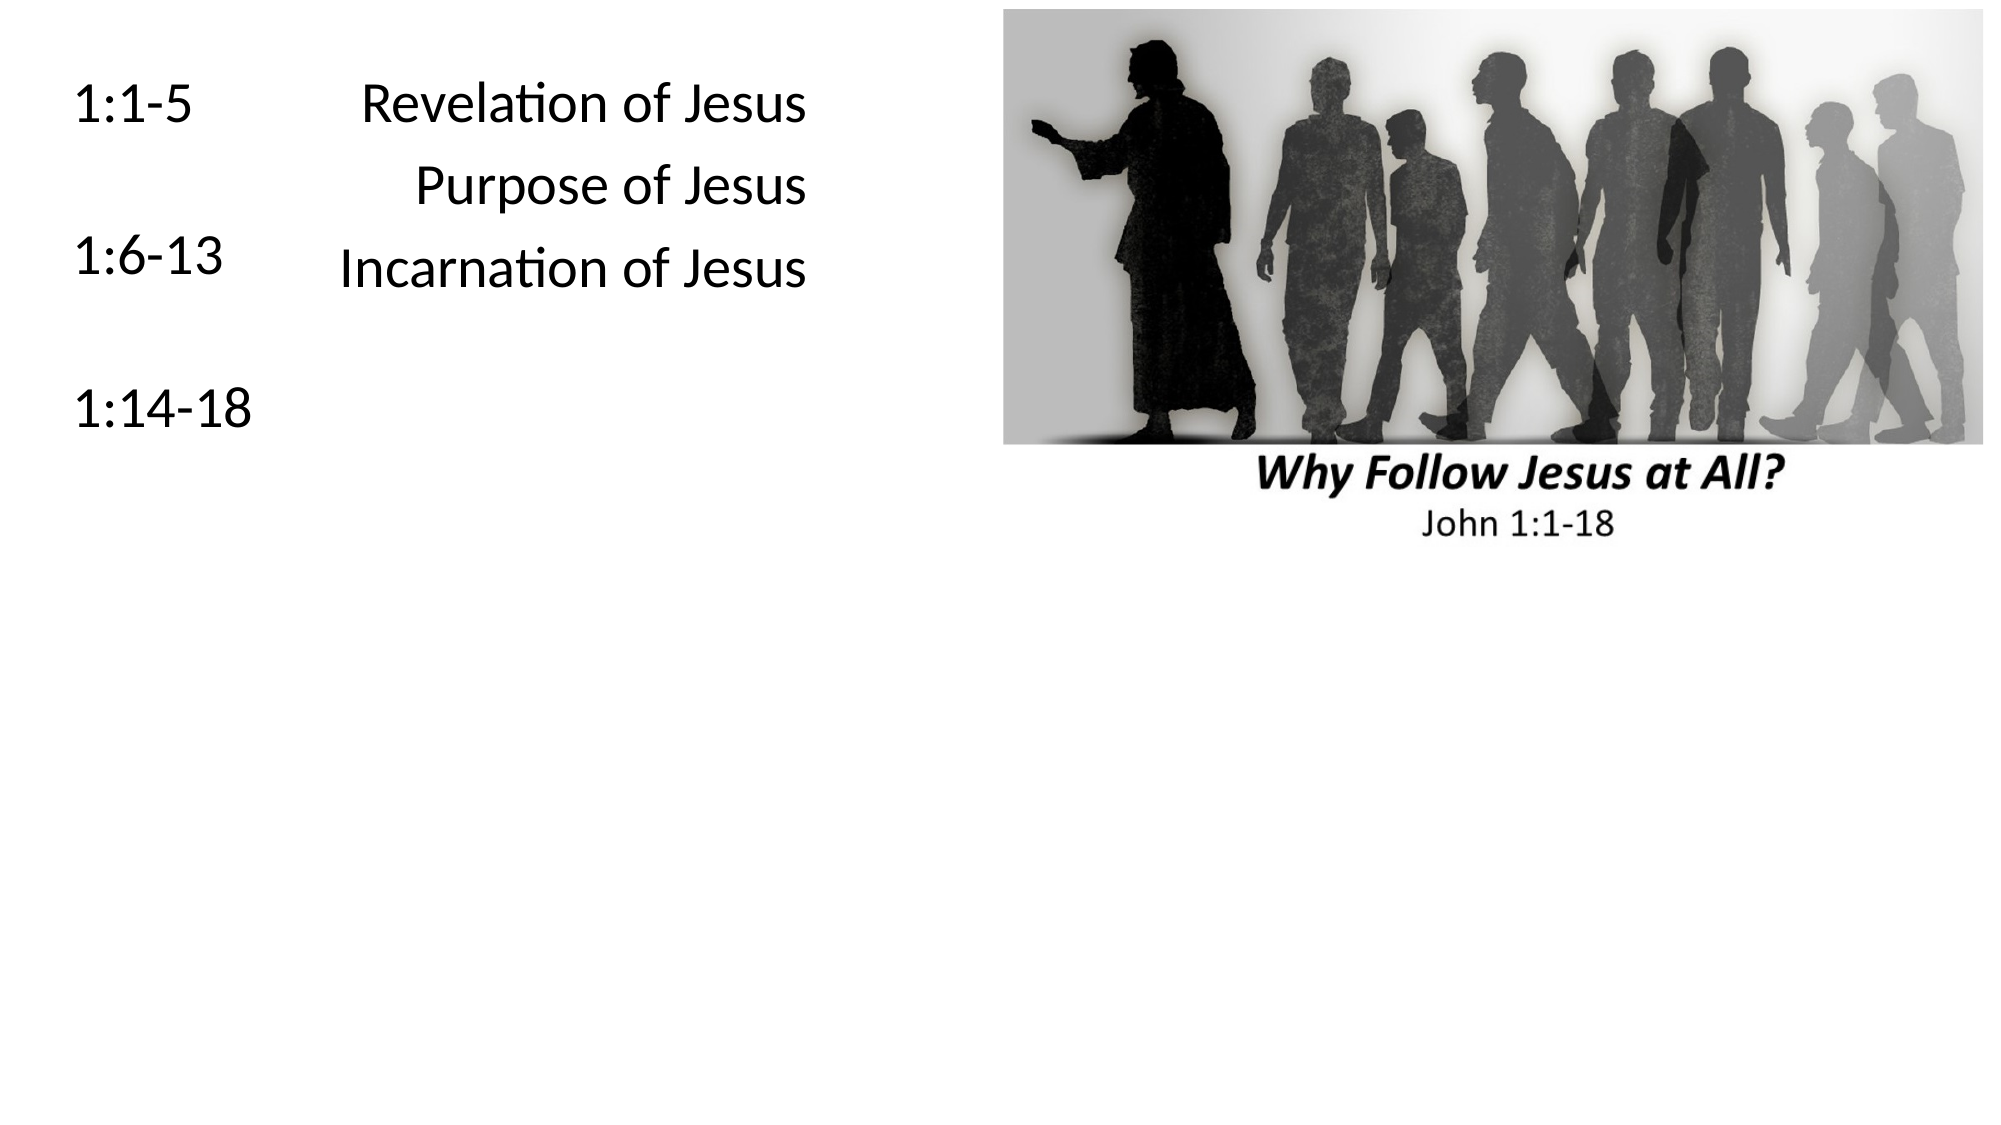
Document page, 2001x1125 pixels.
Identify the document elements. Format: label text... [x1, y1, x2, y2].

picture [1177, 445, 1833, 550]
text_box Revelation of Jesus Purpose of Jesus Incarnation of Jesus [270, 56, 823, 873]
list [1003, 9, 1984, 446]
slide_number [57, 56, 270, 873]
